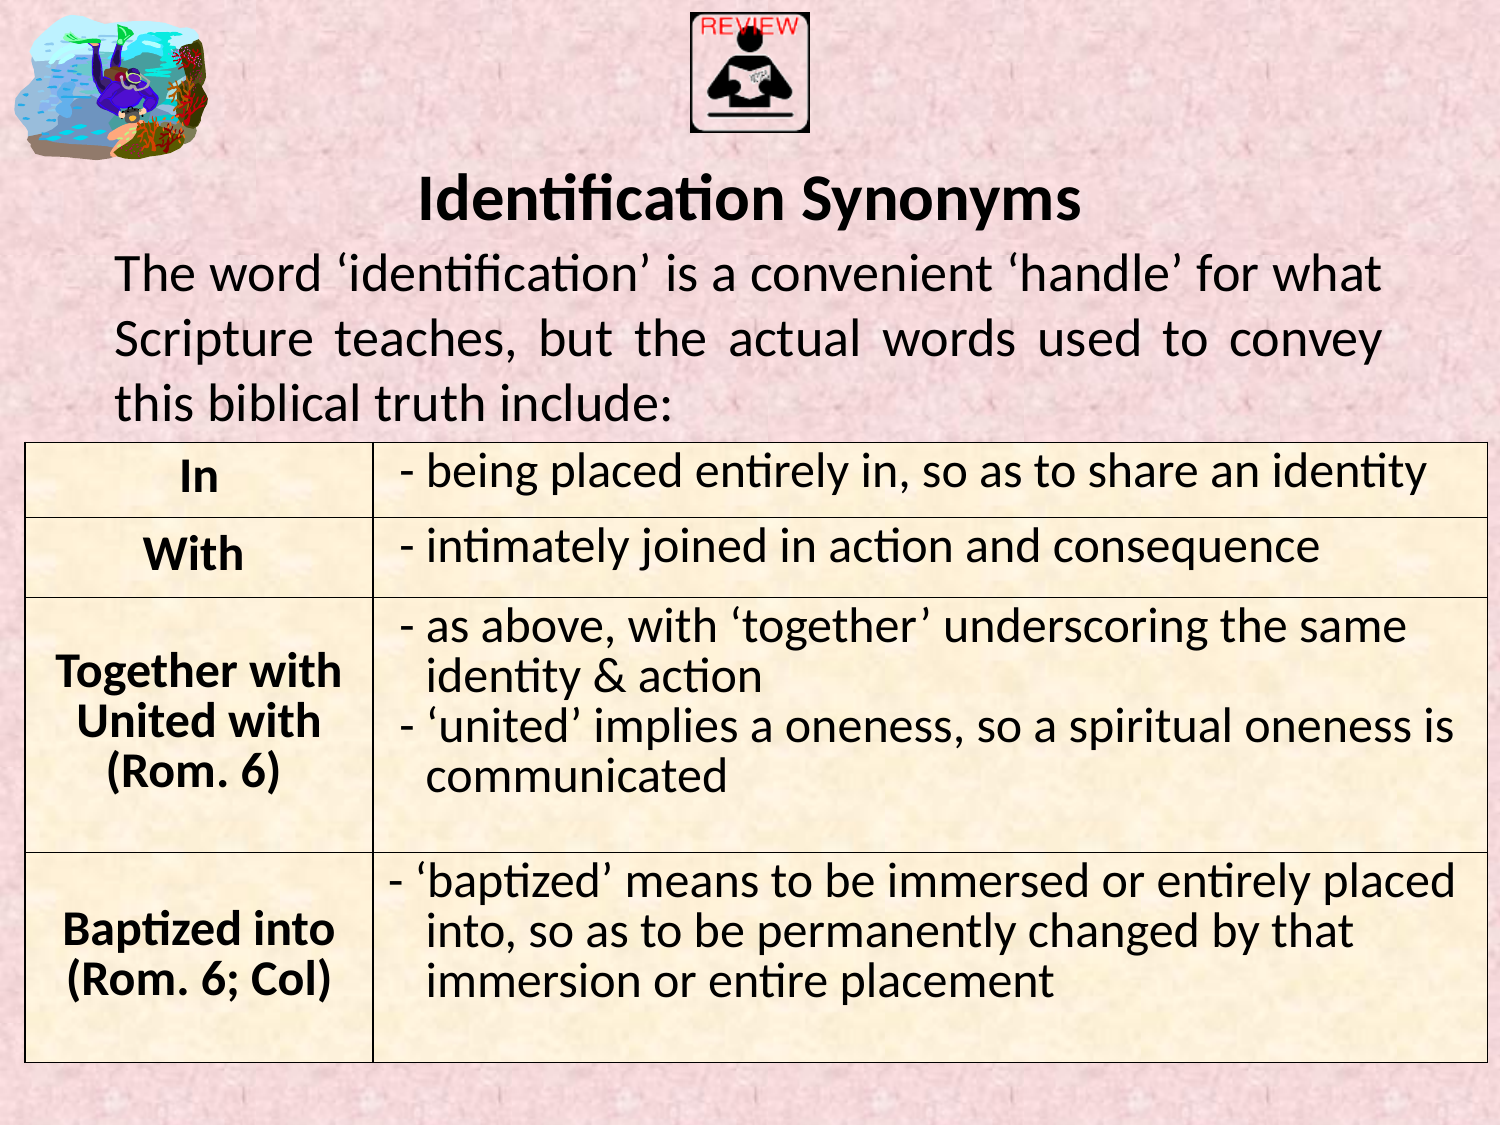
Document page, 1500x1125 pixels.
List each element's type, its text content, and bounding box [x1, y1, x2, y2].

table_cell Together with United with (Rom. 6) [26, 598, 372, 852]
table_cell - intimately joined in action and consequence [374, 518, 1487, 597]
table_header - being placed entirely in, so as to share an identity [374, 443, 1487, 517]
text_box The word ‘identification’ is a convenient ‘handle’ for what Scripture teaches, but the actual words used to convey this biblical truth include: [99, 230, 1400, 440]
picture [0, 0, 1500, 1125]
table_cell Baptized into (Rom. 6; Col) [26, 853, 372, 1062]
text_box Identification Synonyms [149, 146, 1350, 242]
table_cell - as above, with ‘together’ underscoring the same identity & action - ‘united’ implies a oneness, so a spiritual oneness is communicated [374, 598, 1487, 852]
table_cell - ‘baptized’ means to be immersed or entirely placed into, so as to be permanently changed by that immersion or entire placement [374, 853, 1487, 1062]
table_cell With [26, 518, 372, 597]
table_header In [26, 443, 372, 517]
